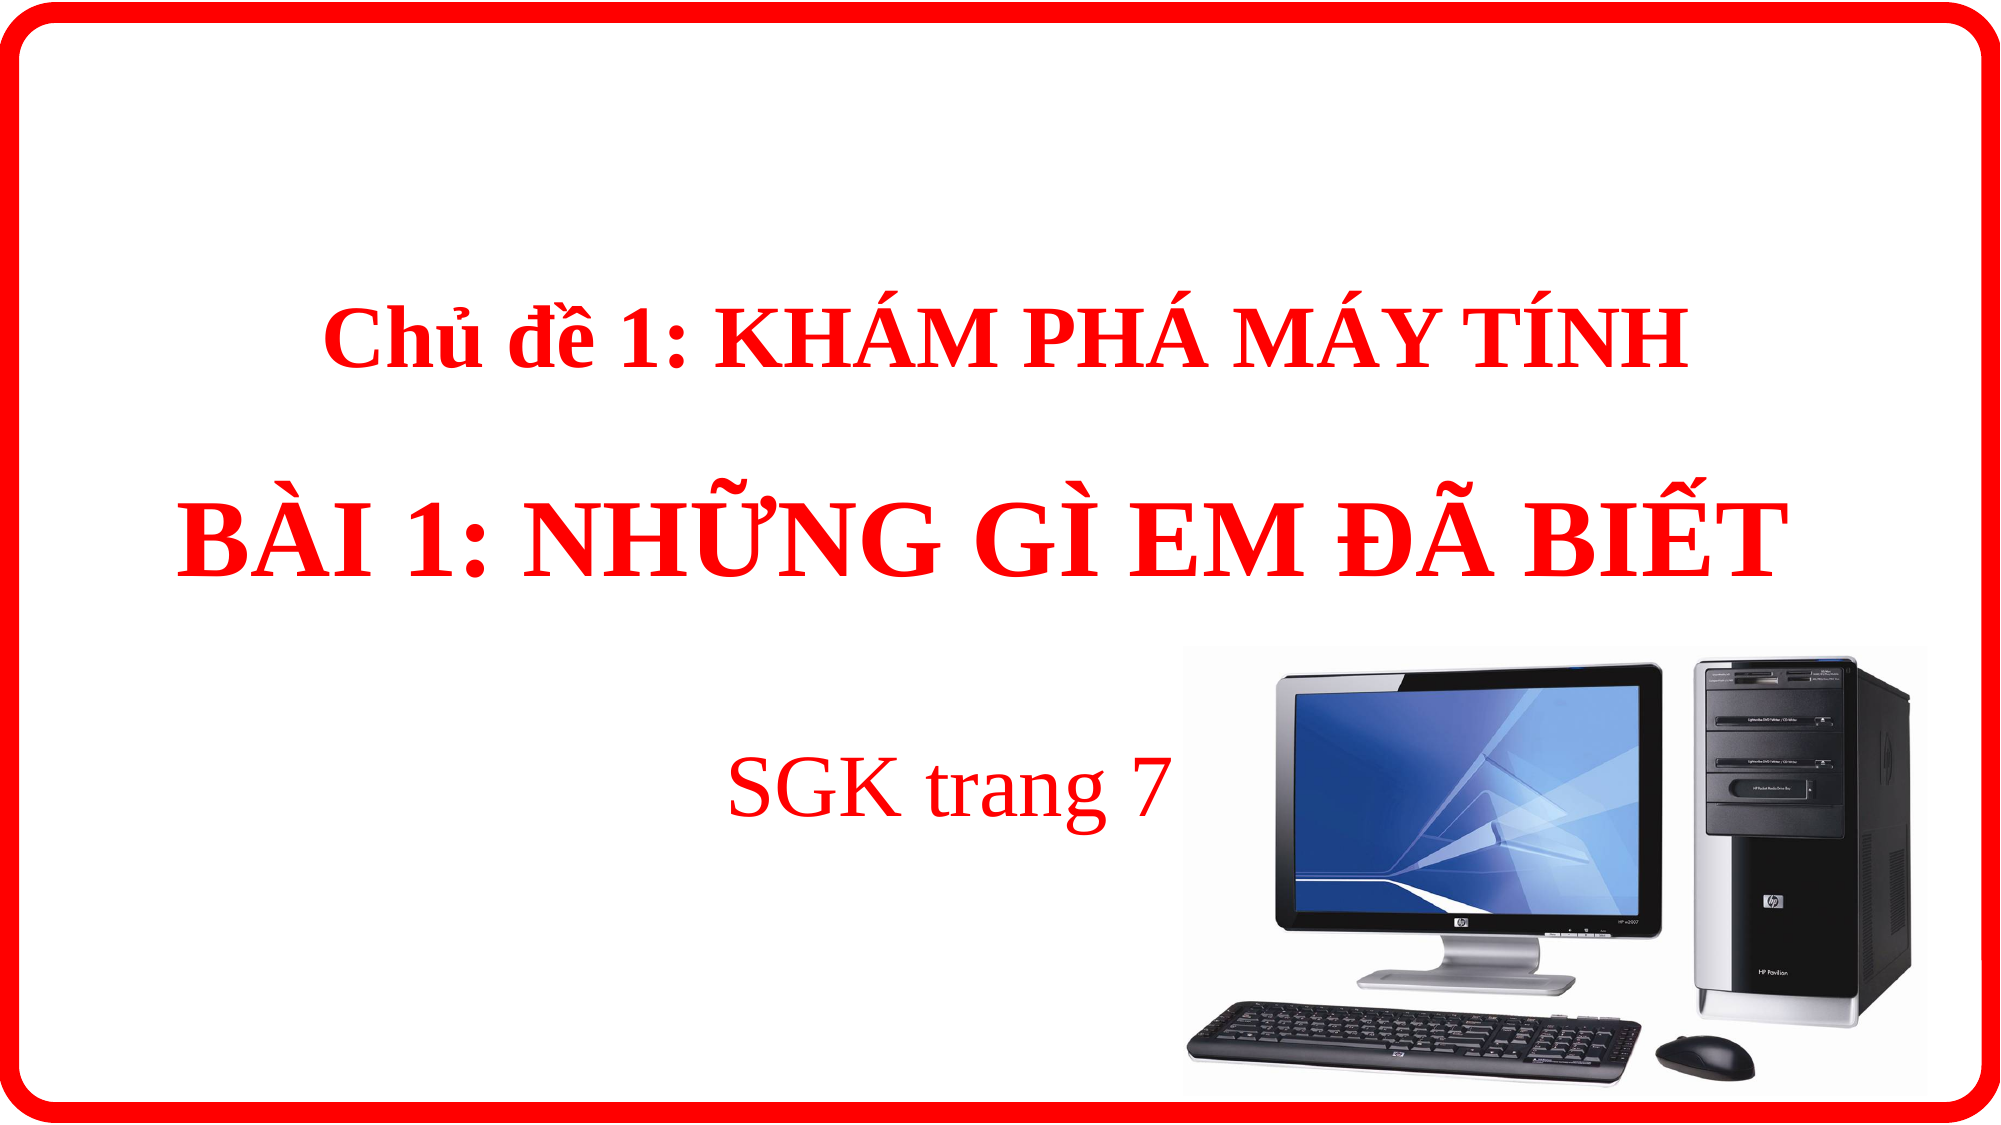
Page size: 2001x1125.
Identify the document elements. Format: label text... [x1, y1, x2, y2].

text_box Chủ đề 1: KHÁM PHÁ MÁY TÍNH [306, 271, 1729, 393]
text_box SGK trang 7 [0, 612, 1900, 950]
picture [1183, 646, 1928, 1096]
text_box [8, 12, 1992, 1113]
title BÀI 1: NHỮNG GÌ EM ĐÃ BIẾT [36, 394, 1932, 644]
